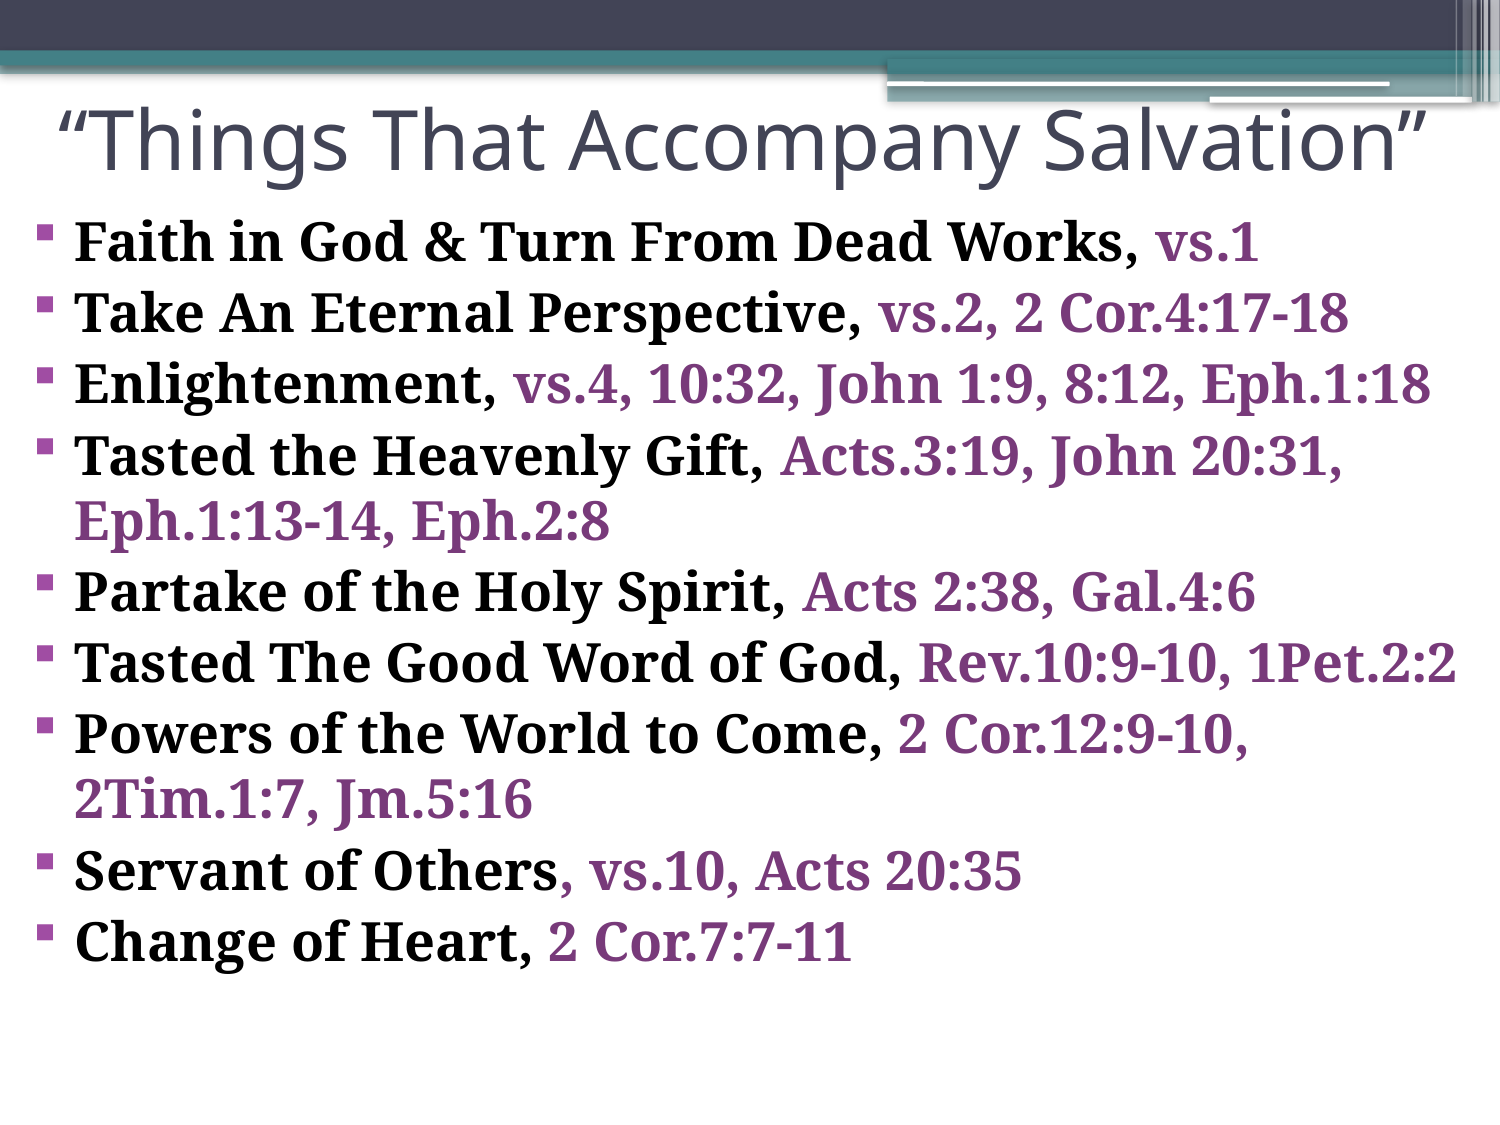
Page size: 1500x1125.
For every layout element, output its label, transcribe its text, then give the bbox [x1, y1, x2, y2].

title “Things That Accompany Salvation” [37, 75, 1450, 200]
list Faith in God & Turn From Dead Works, vs.1 Take An Eternal Perspective, vs.2, 2 Cor.4:17-18 Enlightenment, vs.4, 10:32, John 1:9, 8:12, Eph.1:18 Tasted the Heavenly Gift, Acts.3:19, John 20:31, Eph.1:13-14, Eph.2:8 Partake of the Holy Spirit, Acts 2:38, Gal.4:6 Tasted The Good Word of God, Rev.10:9-10, 1Pet.2:2 Powers of the World to Come, 2 Cor.12:9-10, 2Tim.1:7, Jm.5:16 Servant of Others, vs.10, Acts 20:35 Change of Heart, 2 Cor.7:7-11 [0, 200, 1500, 1100]
